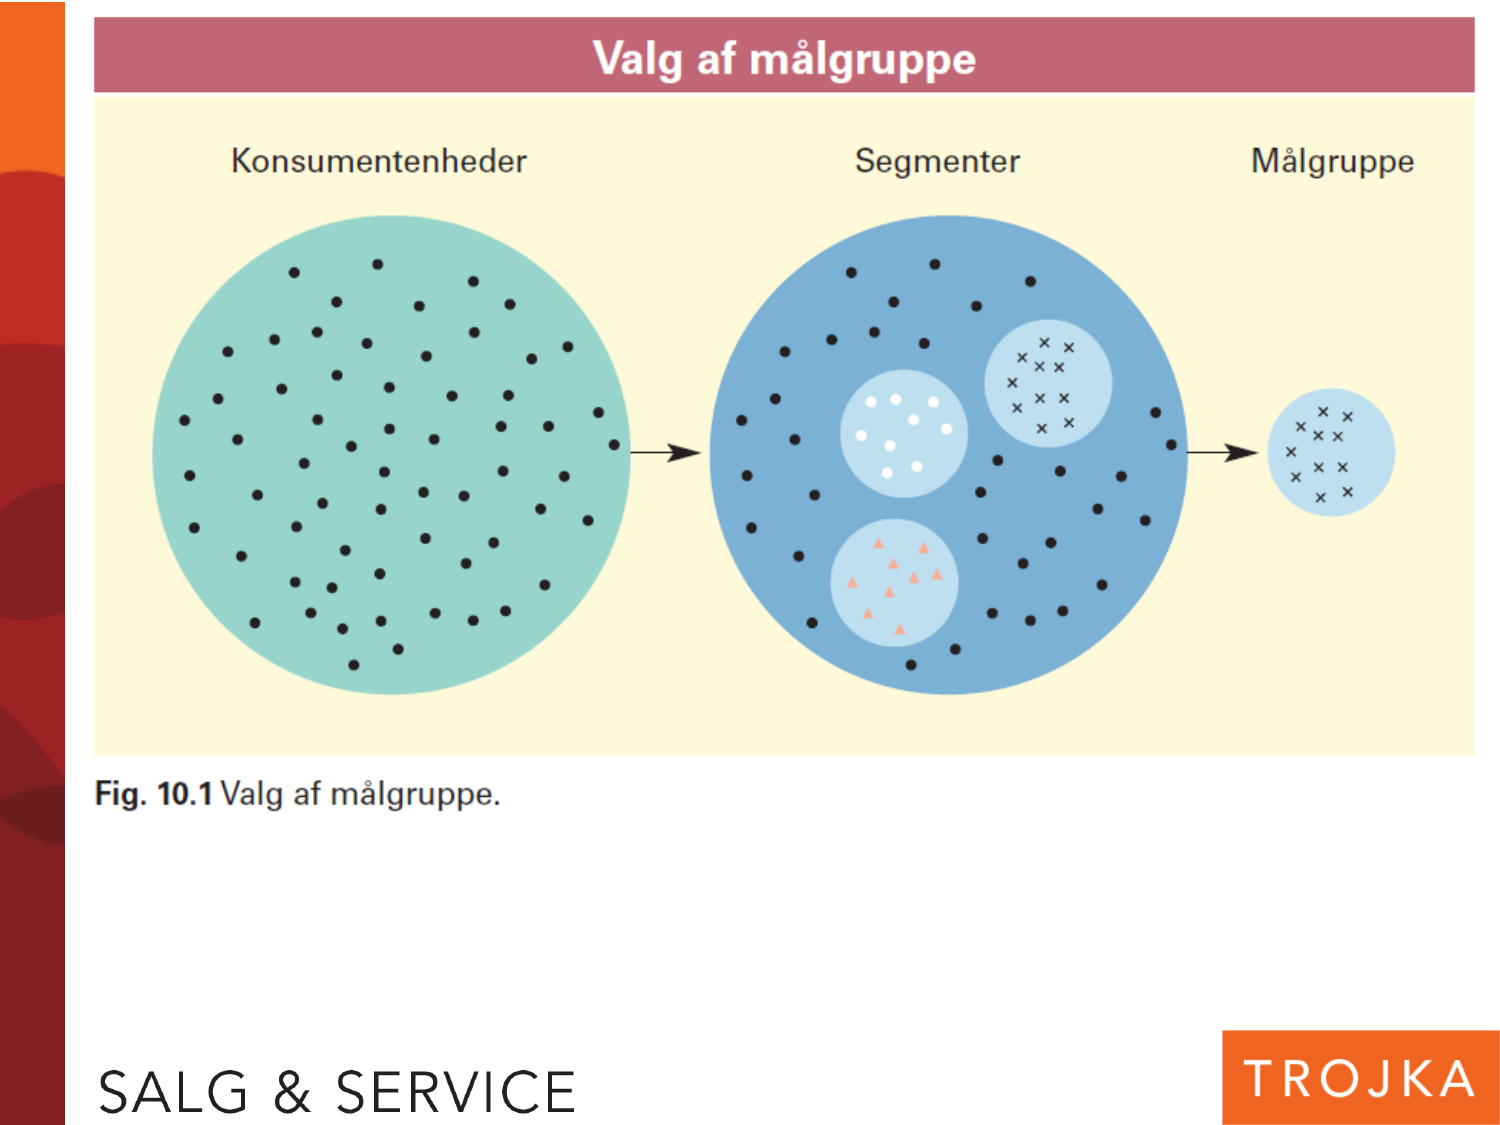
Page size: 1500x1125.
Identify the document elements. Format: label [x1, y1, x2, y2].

picture [1223, 1031, 1499, 1124]
picture [89, 1061, 586, 1125]
picture [0, 2, 65, 1125]
picture [76, 0, 1496, 822]
